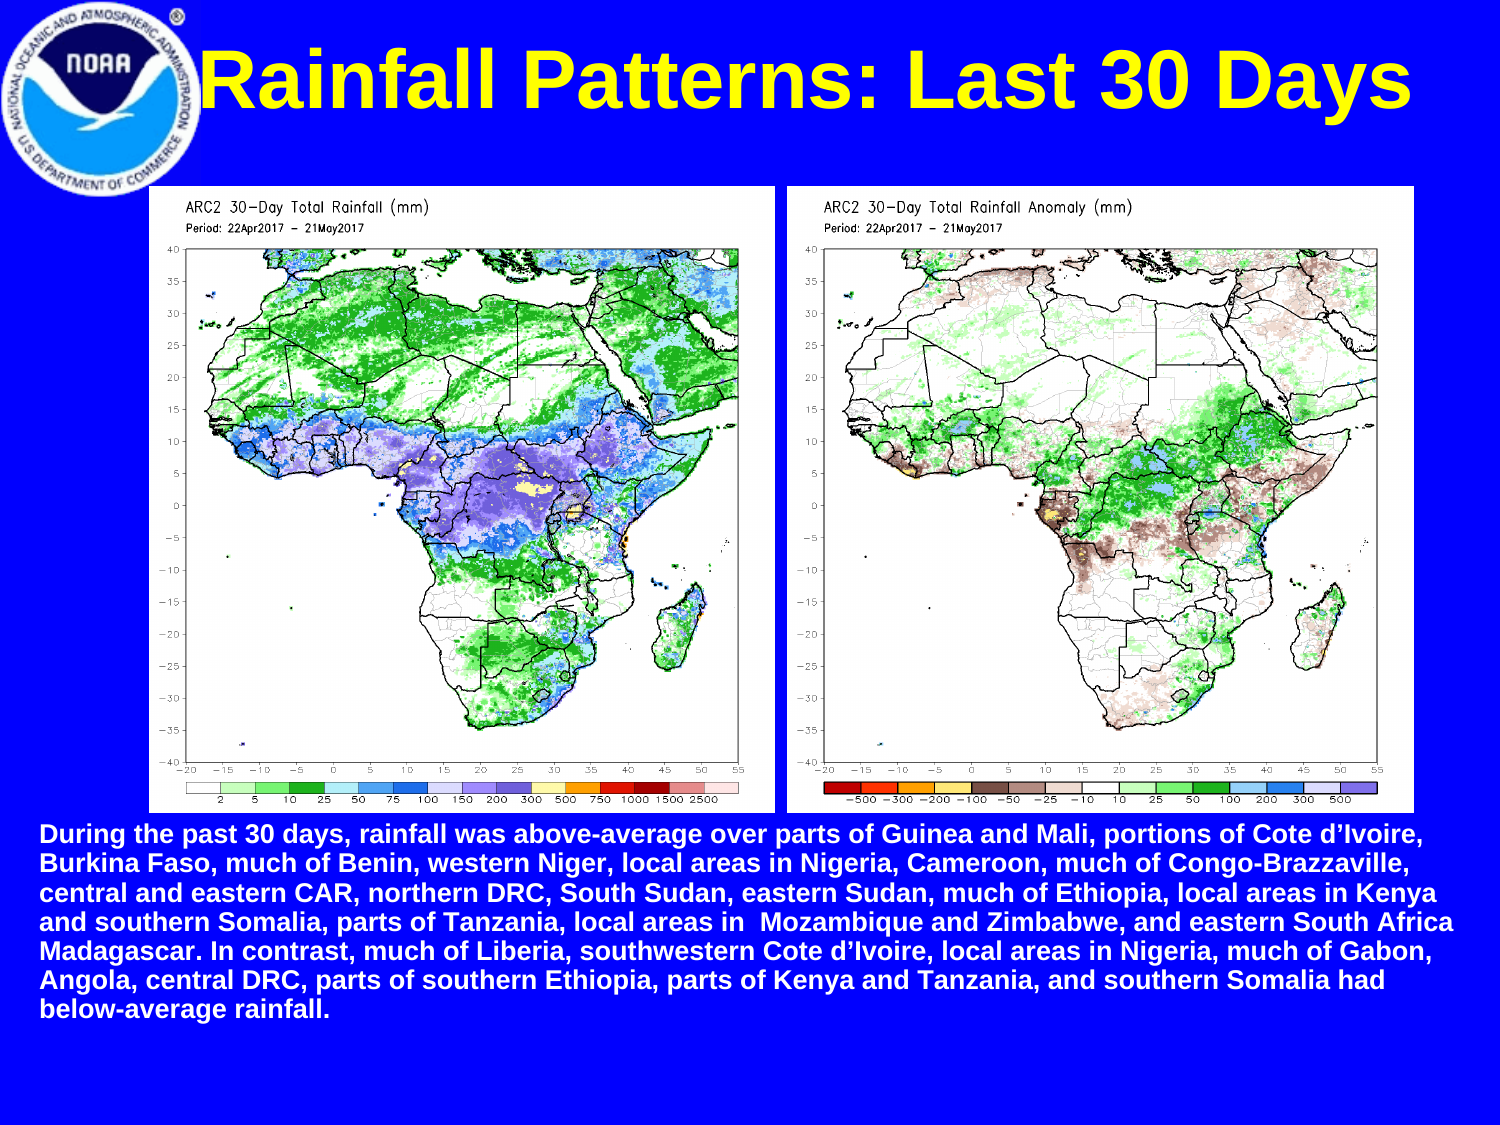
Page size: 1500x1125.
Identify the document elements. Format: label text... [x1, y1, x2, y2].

picture [787, 186, 1413, 813]
text_box During the past 30 days, rainfall was above-average over parts of Guinea and Mali, portions of Cote d’Ivoire, Burkina Faso, much of Benin, western Niger, local areas in Nigeria, Cameroon, much of Congo-Brazzaville, central and eastern CAR, northern DRC, South Sudan, eastern Sudan, much of Ethiopia, local areas in Kenya and southern Somalia, parts of Tanzania, local areas in Mozambique and Zimbabwe, and eastern South Africa Madagascar. In contrast, much of Liberia, southwestern Cote d’Ivoire, local areas in Nigeria, much of Gabon, Angola, central DRC, parts of southern Ethiopia, parts of Kenya and Tanzania, and southern Somalia had below-average rainfall. [24, 812, 1475, 1033]
title Rainfall Patterns: Last 30 Days [174, 0, 1438, 150]
picture [0, 0, 775, 813]
